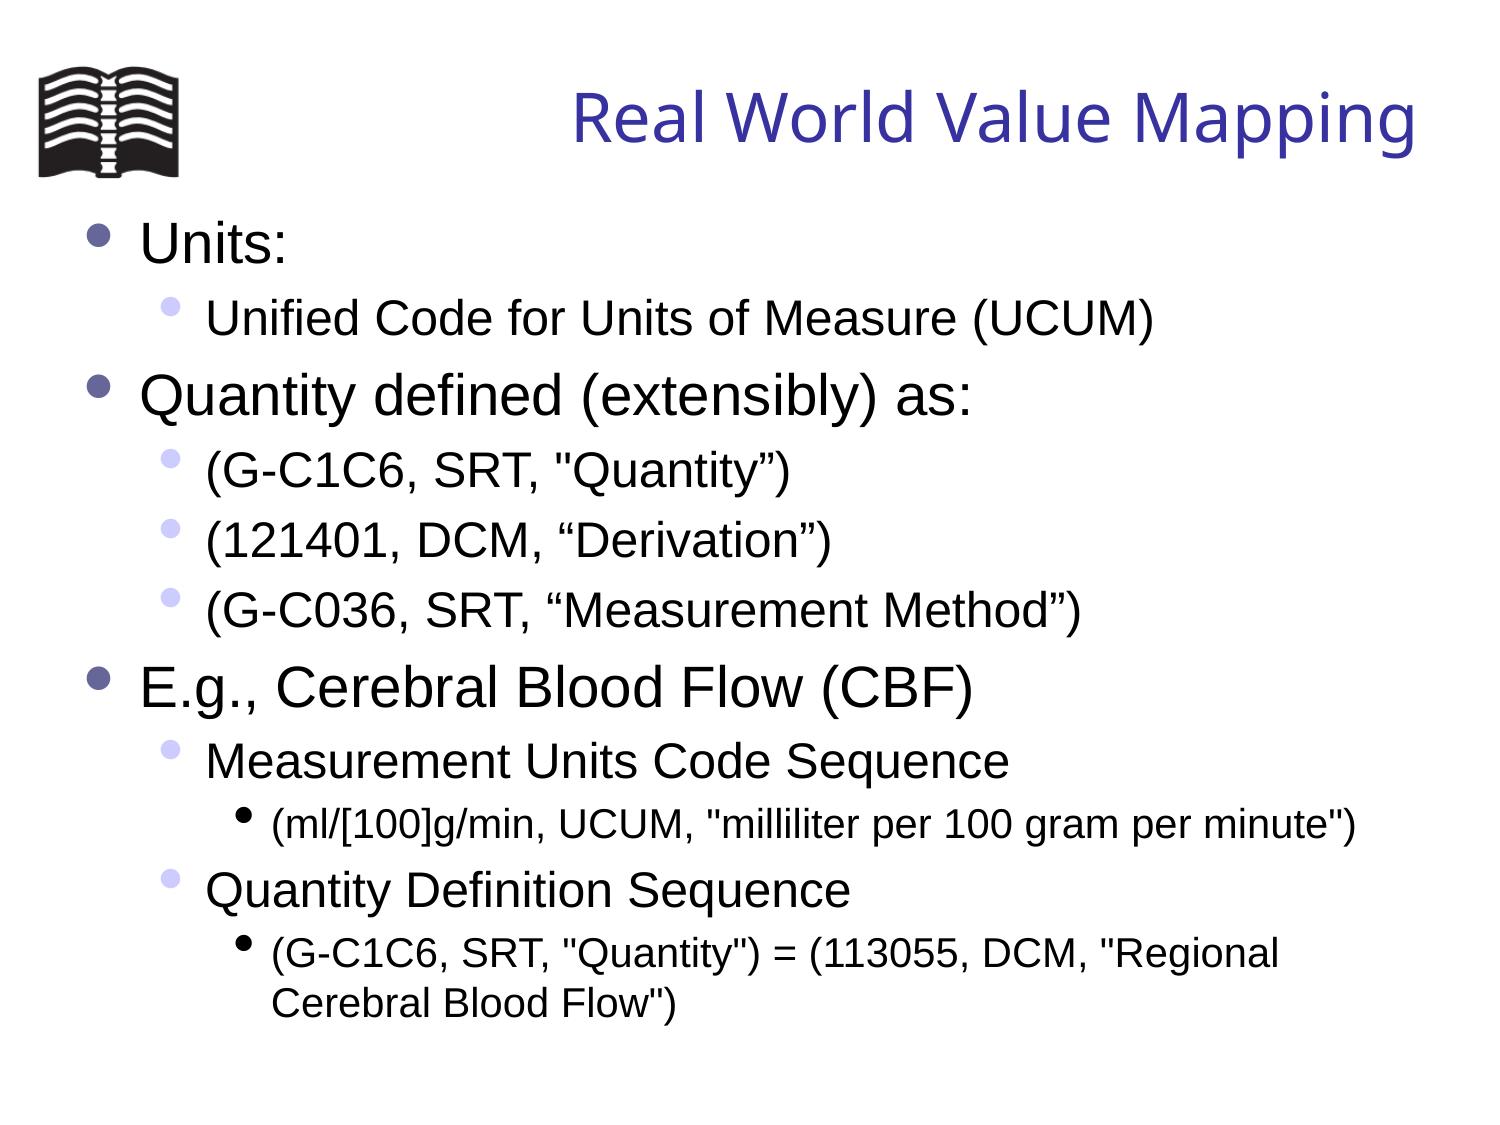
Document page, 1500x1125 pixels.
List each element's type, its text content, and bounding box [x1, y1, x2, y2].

list Units: Unified Code for Units of Measure (UCUM) Quantity defined (extensibly) as: (G-C1C6, SRT, "Quantity”) (121401, DCM, “Derivation”) (G-C036, SRT, “Measurement Method”) E.g., Cerebral Blood Flow (CBF) Measurement Units Code Sequence (ml/[100]g/min, UCUM, "milliliter per 100 gram per minute") Quantity Definition Sequence (G-C1C6, SRT, "Quantity") = (113055, DCM, "Regional Cerebral Blood Flow") [68, 198, 1435, 1071]
title Real World Value Mapping [243, 48, 1435, 164]
